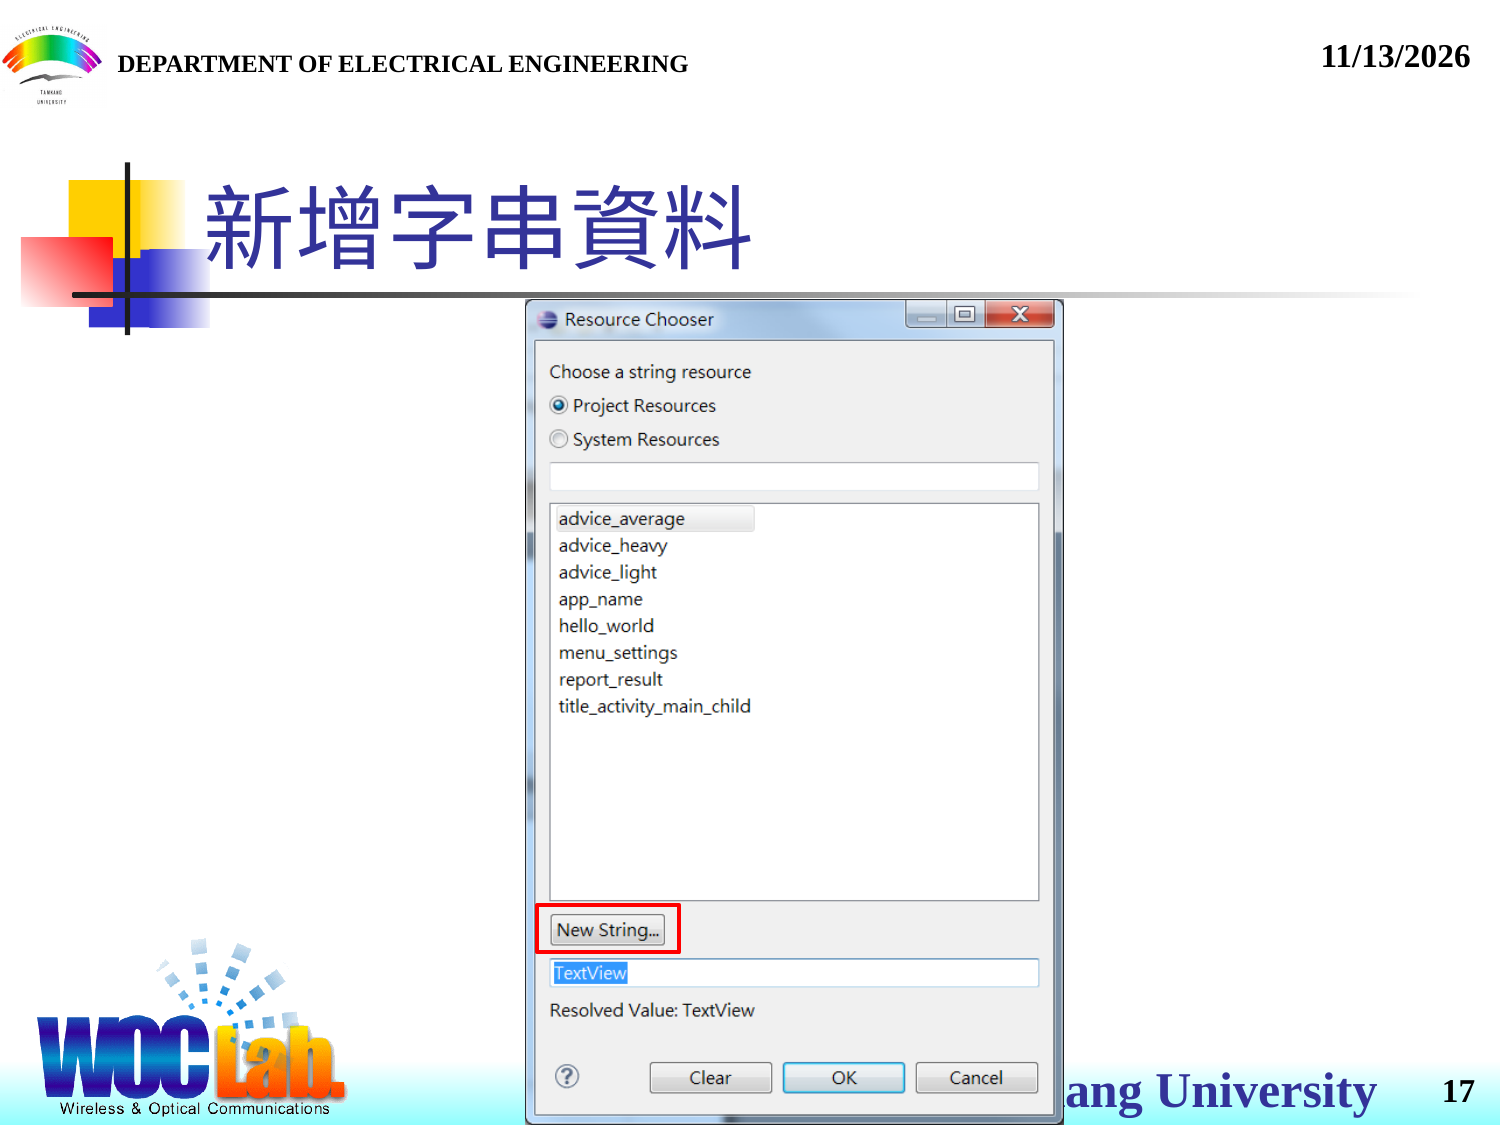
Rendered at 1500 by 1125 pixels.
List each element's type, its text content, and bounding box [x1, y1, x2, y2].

picture [0, 24, 107, 108]
title 新增字串資料 [188, 101, 1468, 289]
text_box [525, 298, 1065, 1125]
picture [37, 923, 350, 1117]
